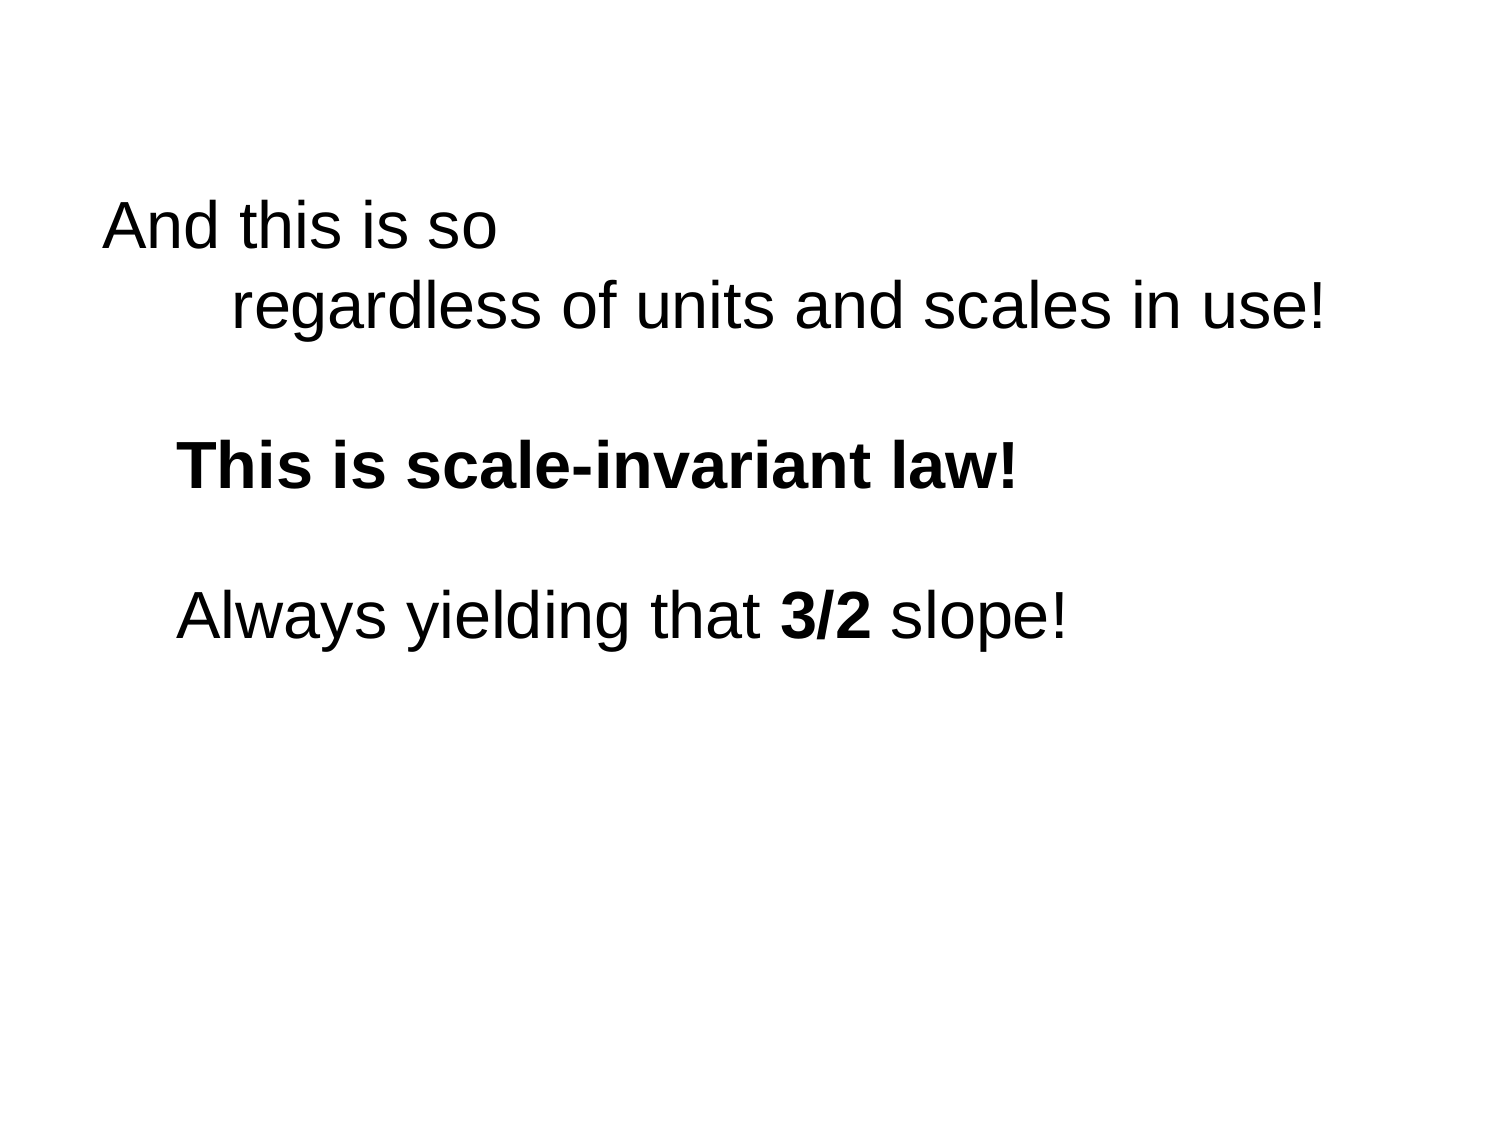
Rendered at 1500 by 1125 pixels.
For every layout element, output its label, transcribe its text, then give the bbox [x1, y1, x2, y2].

text_box And this is so regardless of units and scales in use! This is scale-invariant law! Always yielding that 3/2 slope! [87, 174, 1413, 660]
